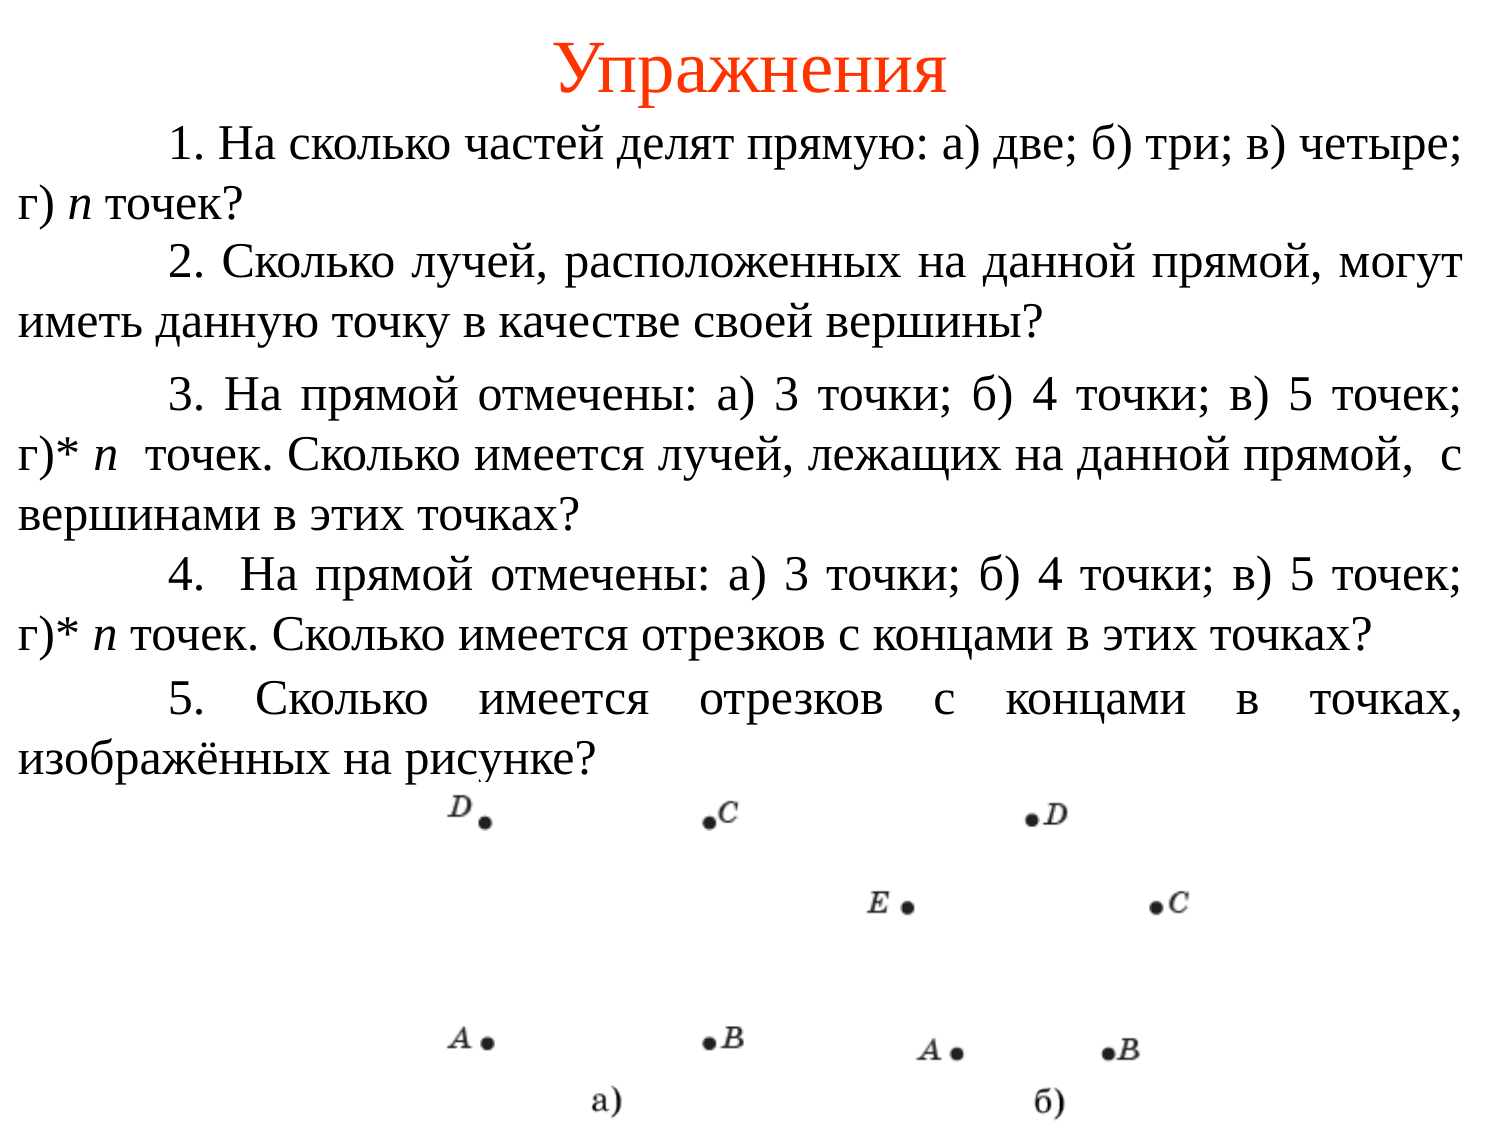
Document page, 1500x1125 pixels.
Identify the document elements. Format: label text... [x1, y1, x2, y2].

text_box 3. На прямой отмечены: а) 3 точки; б) 4 точки; в) 5 точек; г)* n точек. Сколько имеется лучей, лежащих на данной прямой, с вершинами в этих точках? 4. На прямой отмечены: а) 3 точки; б) 4 точки; в) 5 точек; г)* n точек. Сколько имеется отрезков с концами в этих точках? [3, 353, 1479, 656]
title Упражнения [112, 24, 1388, 100]
text_box 1. На сколько частей делят прямую: а) две; б) три; в) четыре; г) n точек? [3, 101, 1479, 219]
picture [436, 782, 1199, 1125]
text_box 5. Сколько имеется отрезков с концами в точках, изображённых на рисунке? [3, 656, 1479, 792]
text_box 2. Сколько лучей, расположенных на данной прямой, могут иметь данную точку в качестве своей вершины? [3, 219, 1479, 353]
